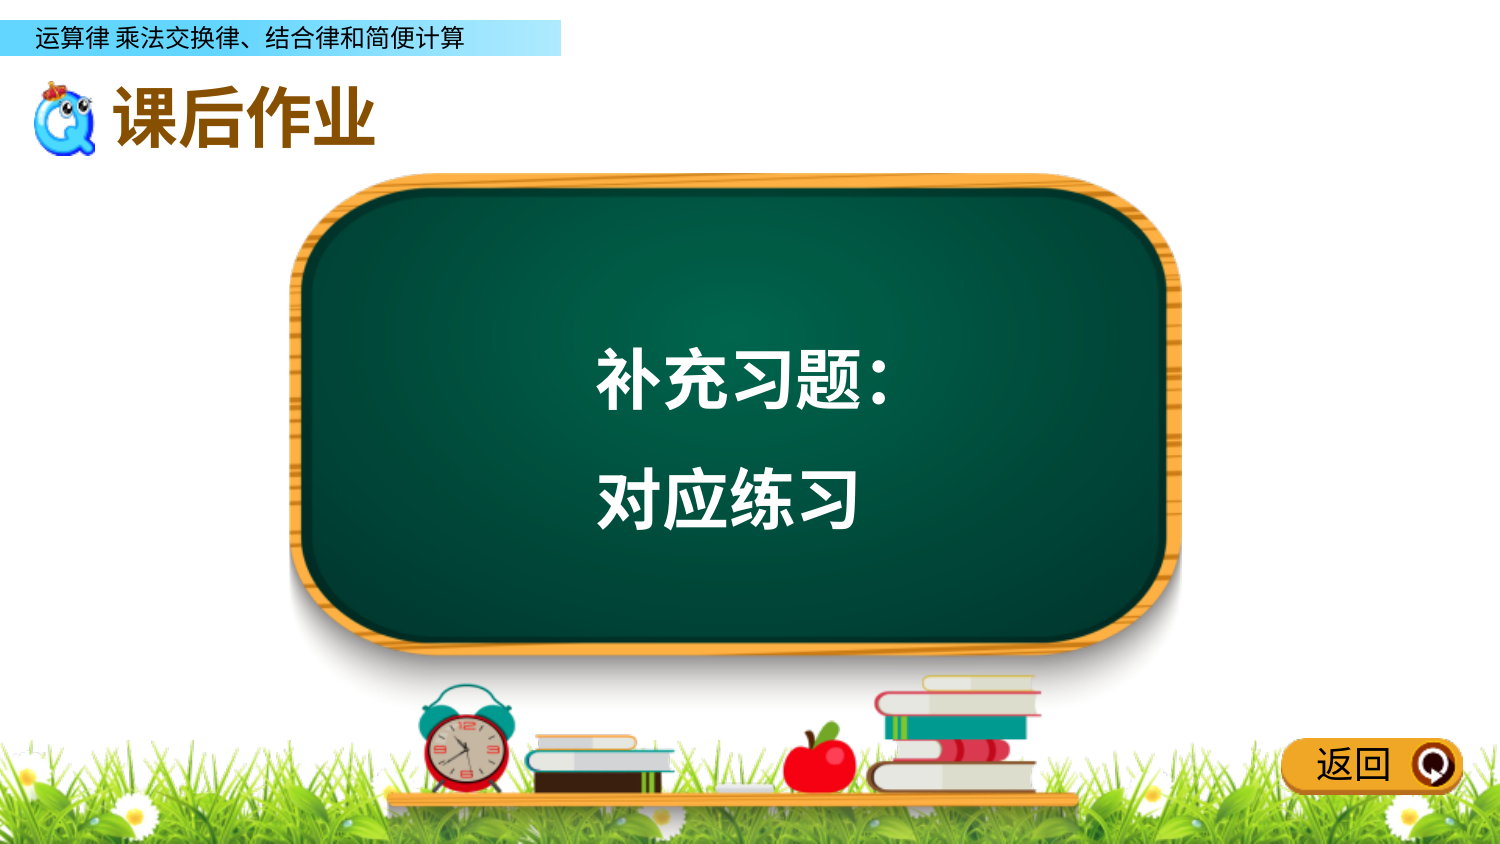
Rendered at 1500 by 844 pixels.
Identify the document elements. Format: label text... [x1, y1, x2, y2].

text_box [1281, 733, 1464, 795]
text_box 课后作业 [100, 69, 404, 161]
picture [0, 173, 1500, 844]
picture [34, 80, 96, 157]
